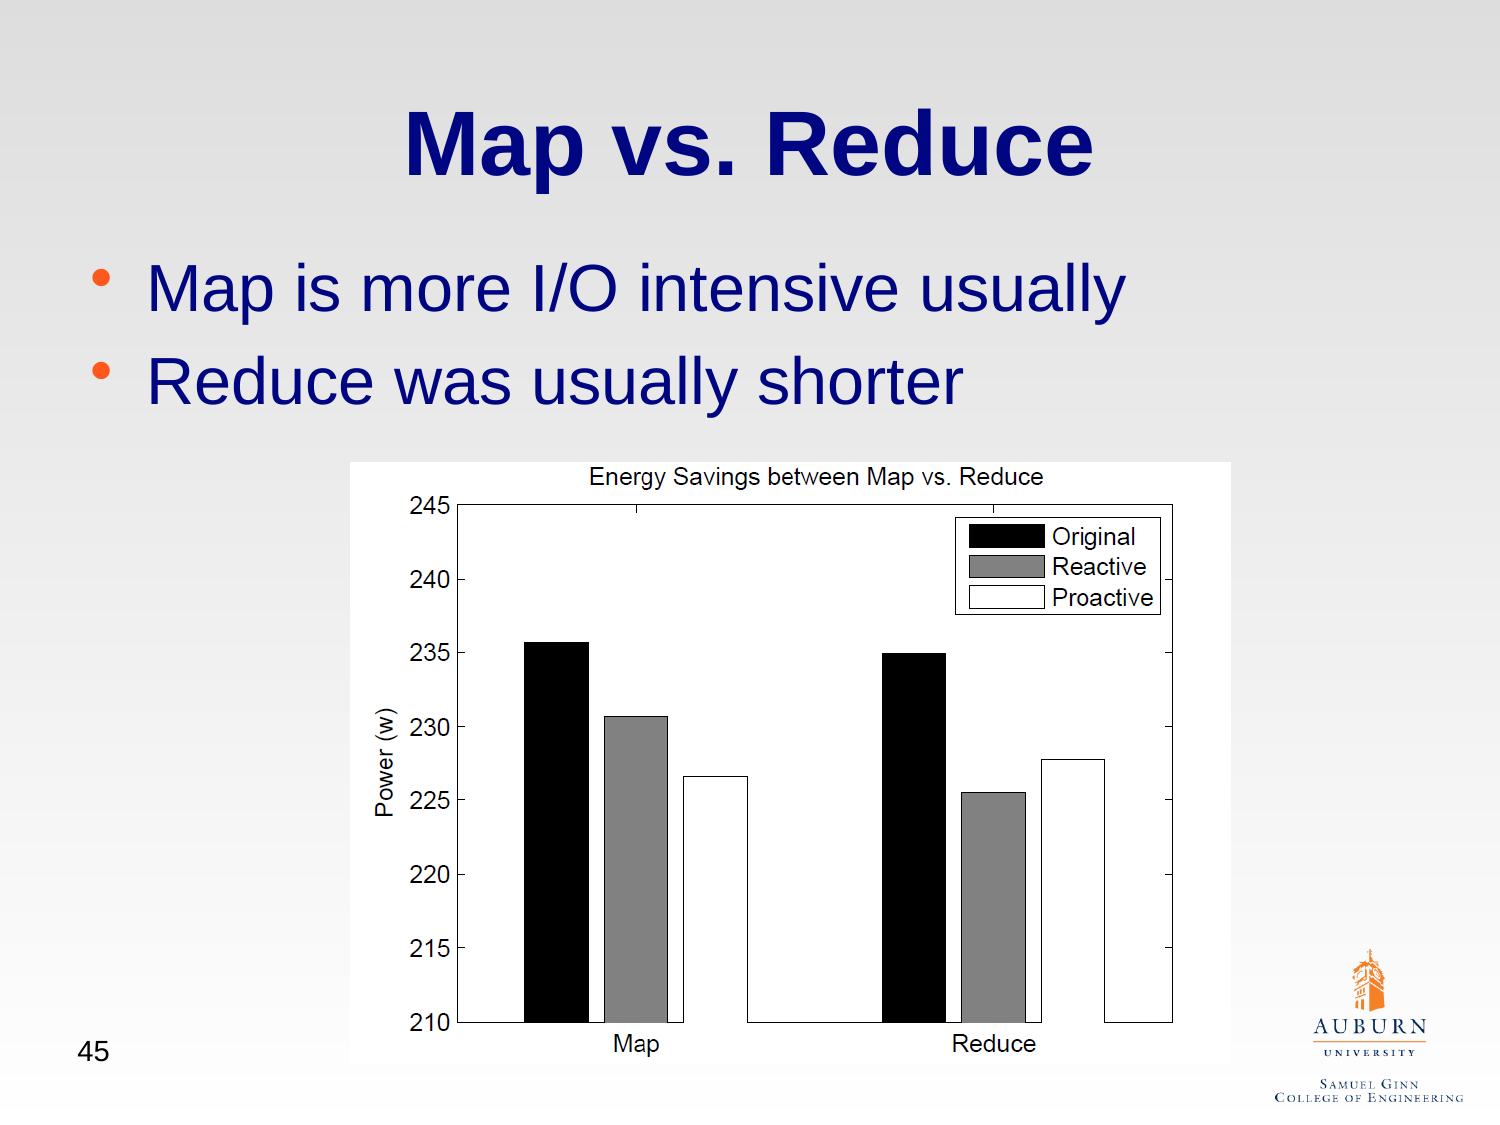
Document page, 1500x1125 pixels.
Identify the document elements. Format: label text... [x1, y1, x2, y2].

slide_number 45 [0, 1024, 126, 1104]
picture [349, 462, 1231, 1065]
list Map is more I/O intensive usually Reduce was usually shorter [74, 237, 1426, 981]
title Map vs. Reduce [74, 44, 1426, 233]
picture [1275, 949, 1463, 1102]
